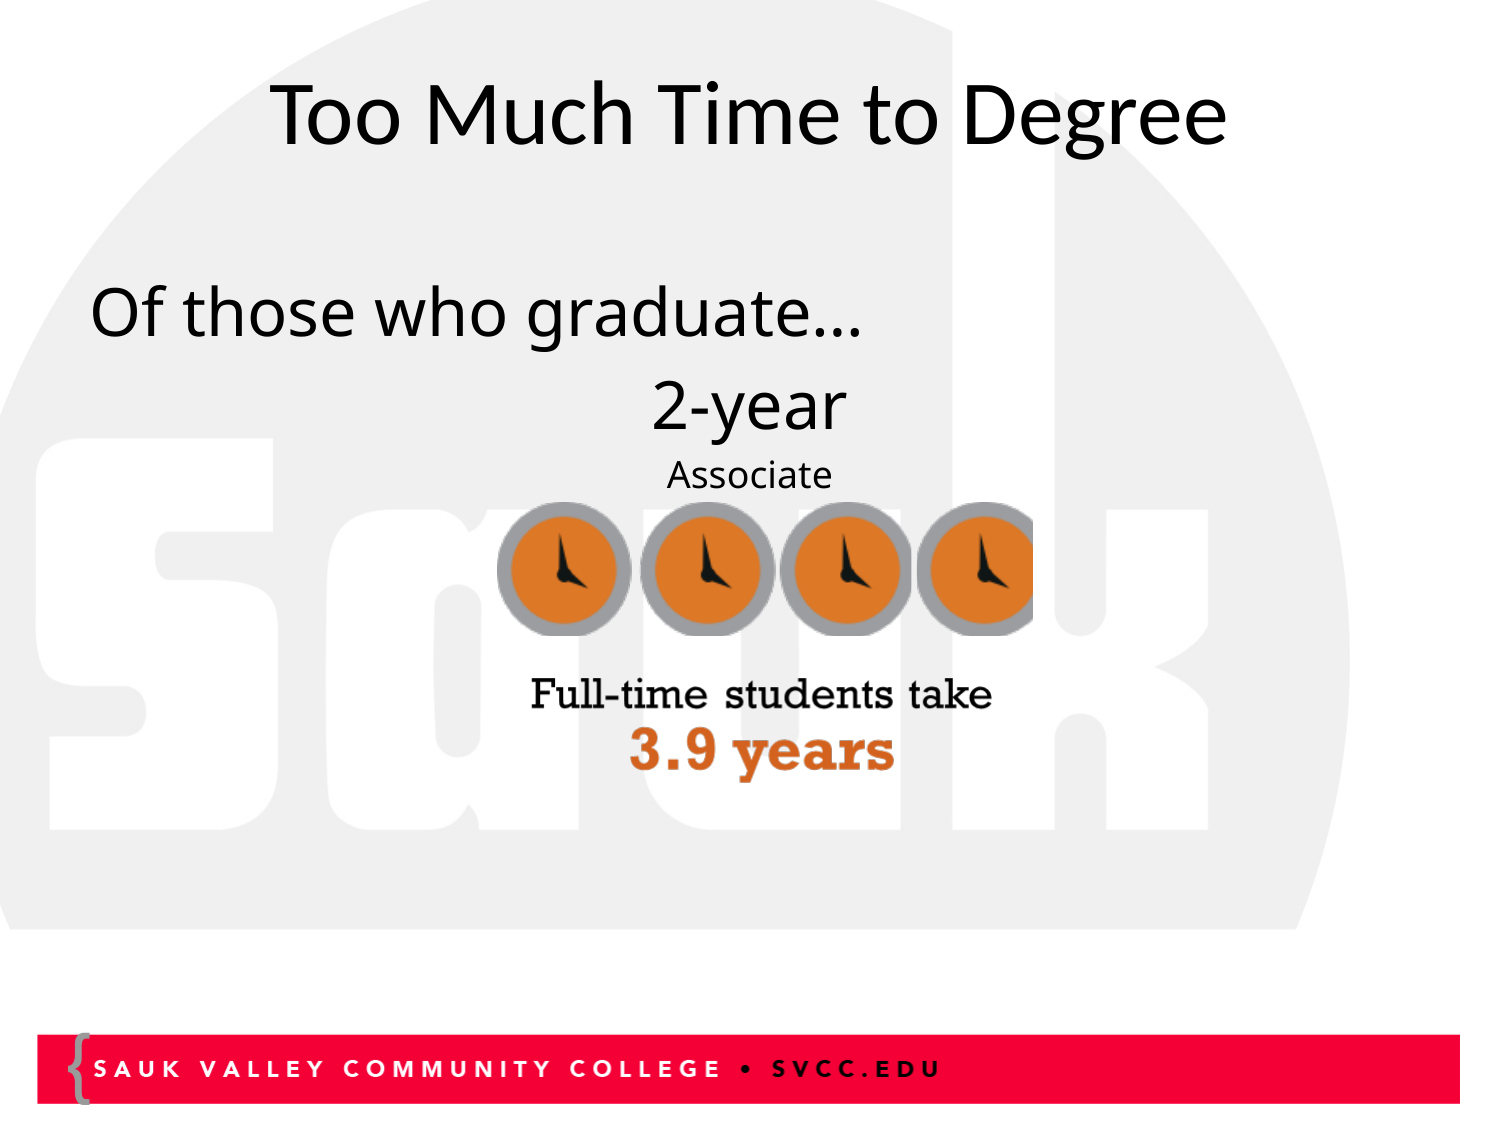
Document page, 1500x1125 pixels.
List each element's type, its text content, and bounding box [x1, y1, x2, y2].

picture [0, 0, 1500, 1125]
list Of those who graduate… 2-year Associate [75, 262, 1425, 1005]
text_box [496, 501, 1034, 637]
title Too Much Time to Degree [75, 45, 1425, 233]
